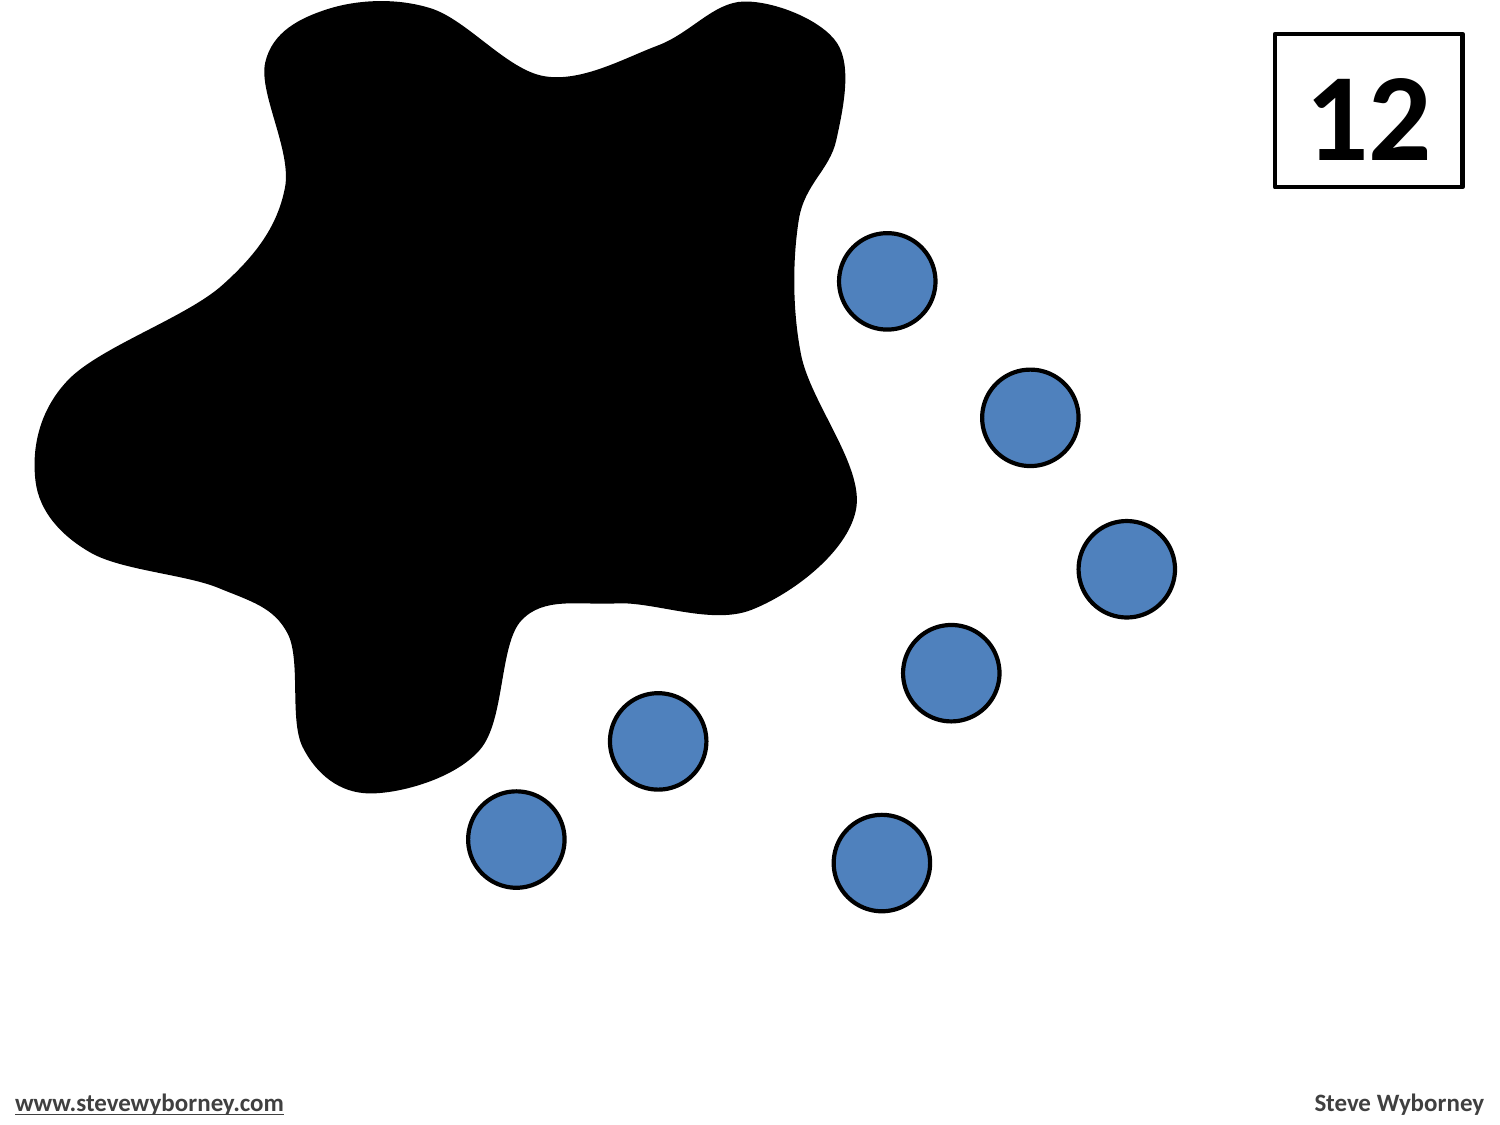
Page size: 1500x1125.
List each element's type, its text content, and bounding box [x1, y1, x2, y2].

text_box [980, 367, 1081, 469]
text_box [466, 789, 567, 890]
text_box [836, 231, 938, 332]
text_box 12 [1273, 32, 1465, 189]
text_box [34, 1, 857, 794]
text_box www.stevewyborney.com [0, 1079, 305, 1125]
text_box Steve Wyborney [1299, 1079, 1499, 1125]
text_box [831, 812, 933, 914]
text_box [1076, 518, 1178, 620]
text_box [607, 691, 709, 792]
text_box [900, 622, 1002, 724]
